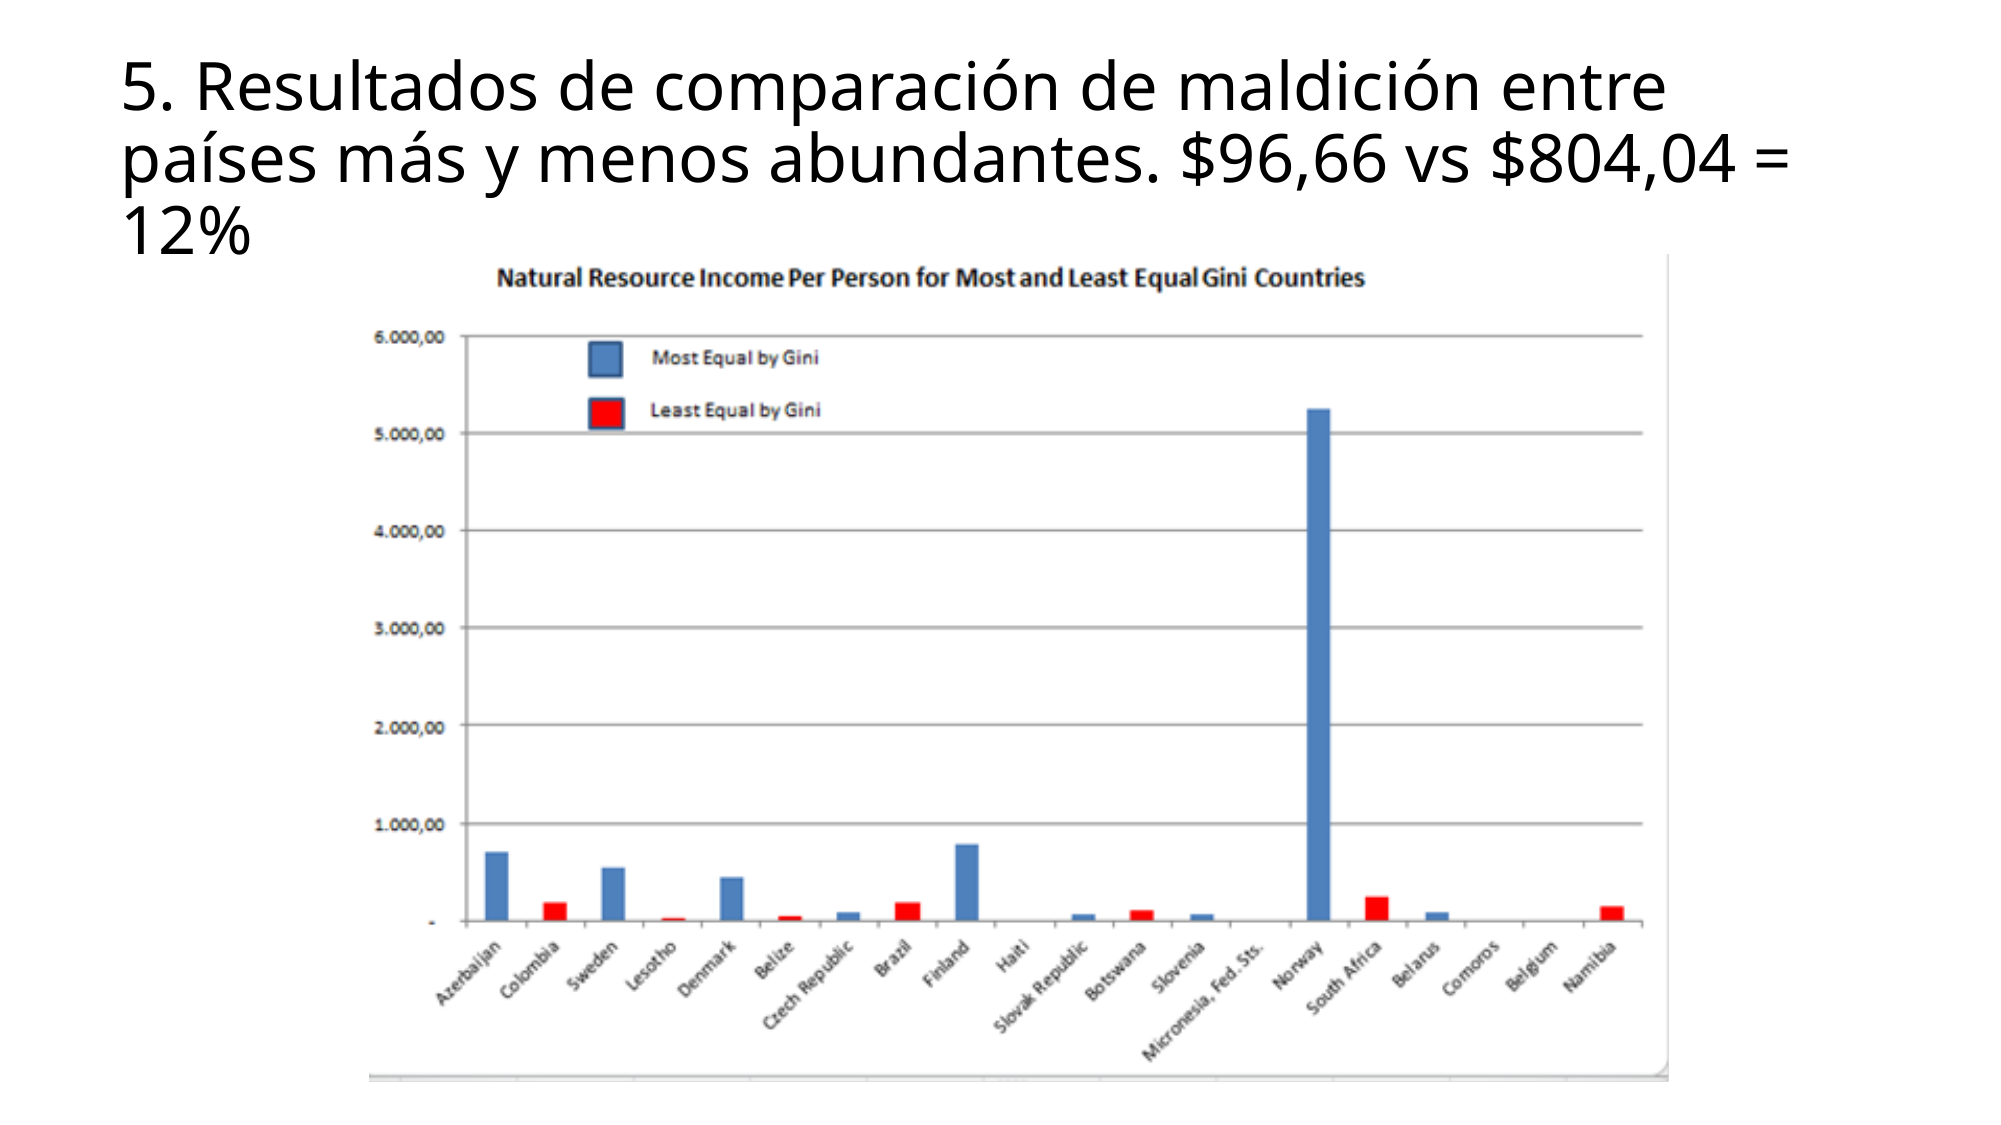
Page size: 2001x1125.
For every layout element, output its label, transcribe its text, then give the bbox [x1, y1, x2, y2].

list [369, 254, 1671, 1084]
title 5. Resultados de comparación de maldición entre países más y menos abundantes. $96,66 vs $804,04 = 12% [105, 44, 1863, 278]
